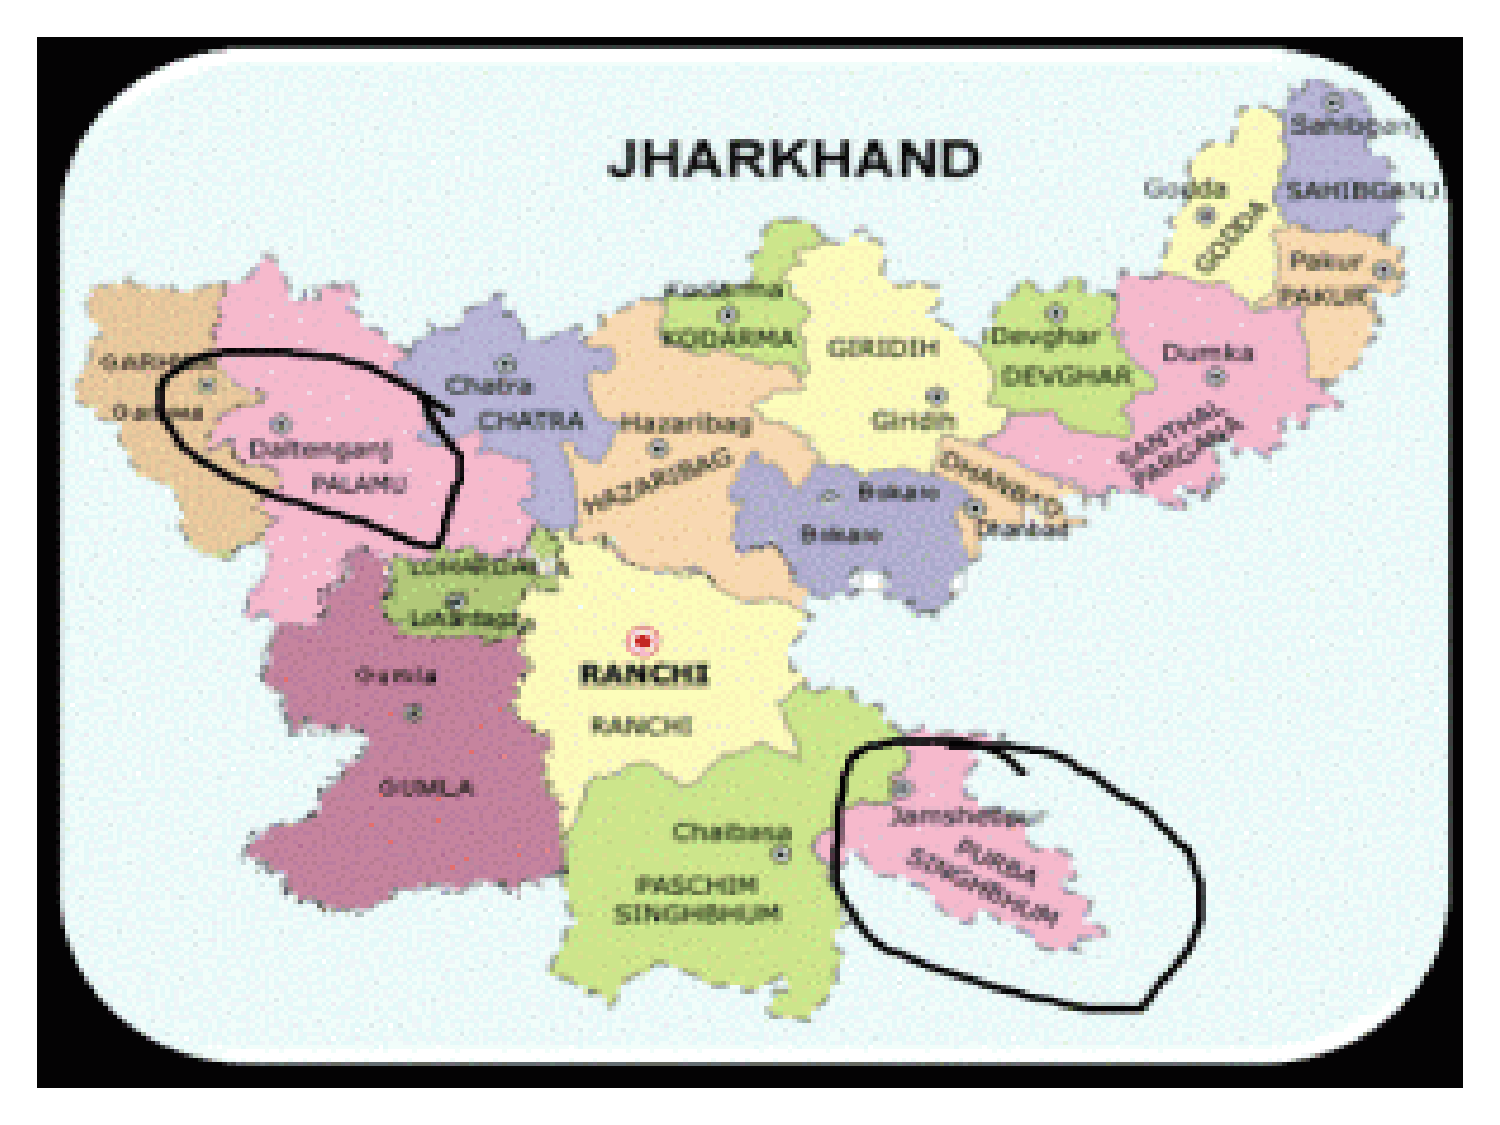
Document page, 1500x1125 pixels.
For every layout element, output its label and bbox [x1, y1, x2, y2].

picture [37, 37, 1463, 1088]
